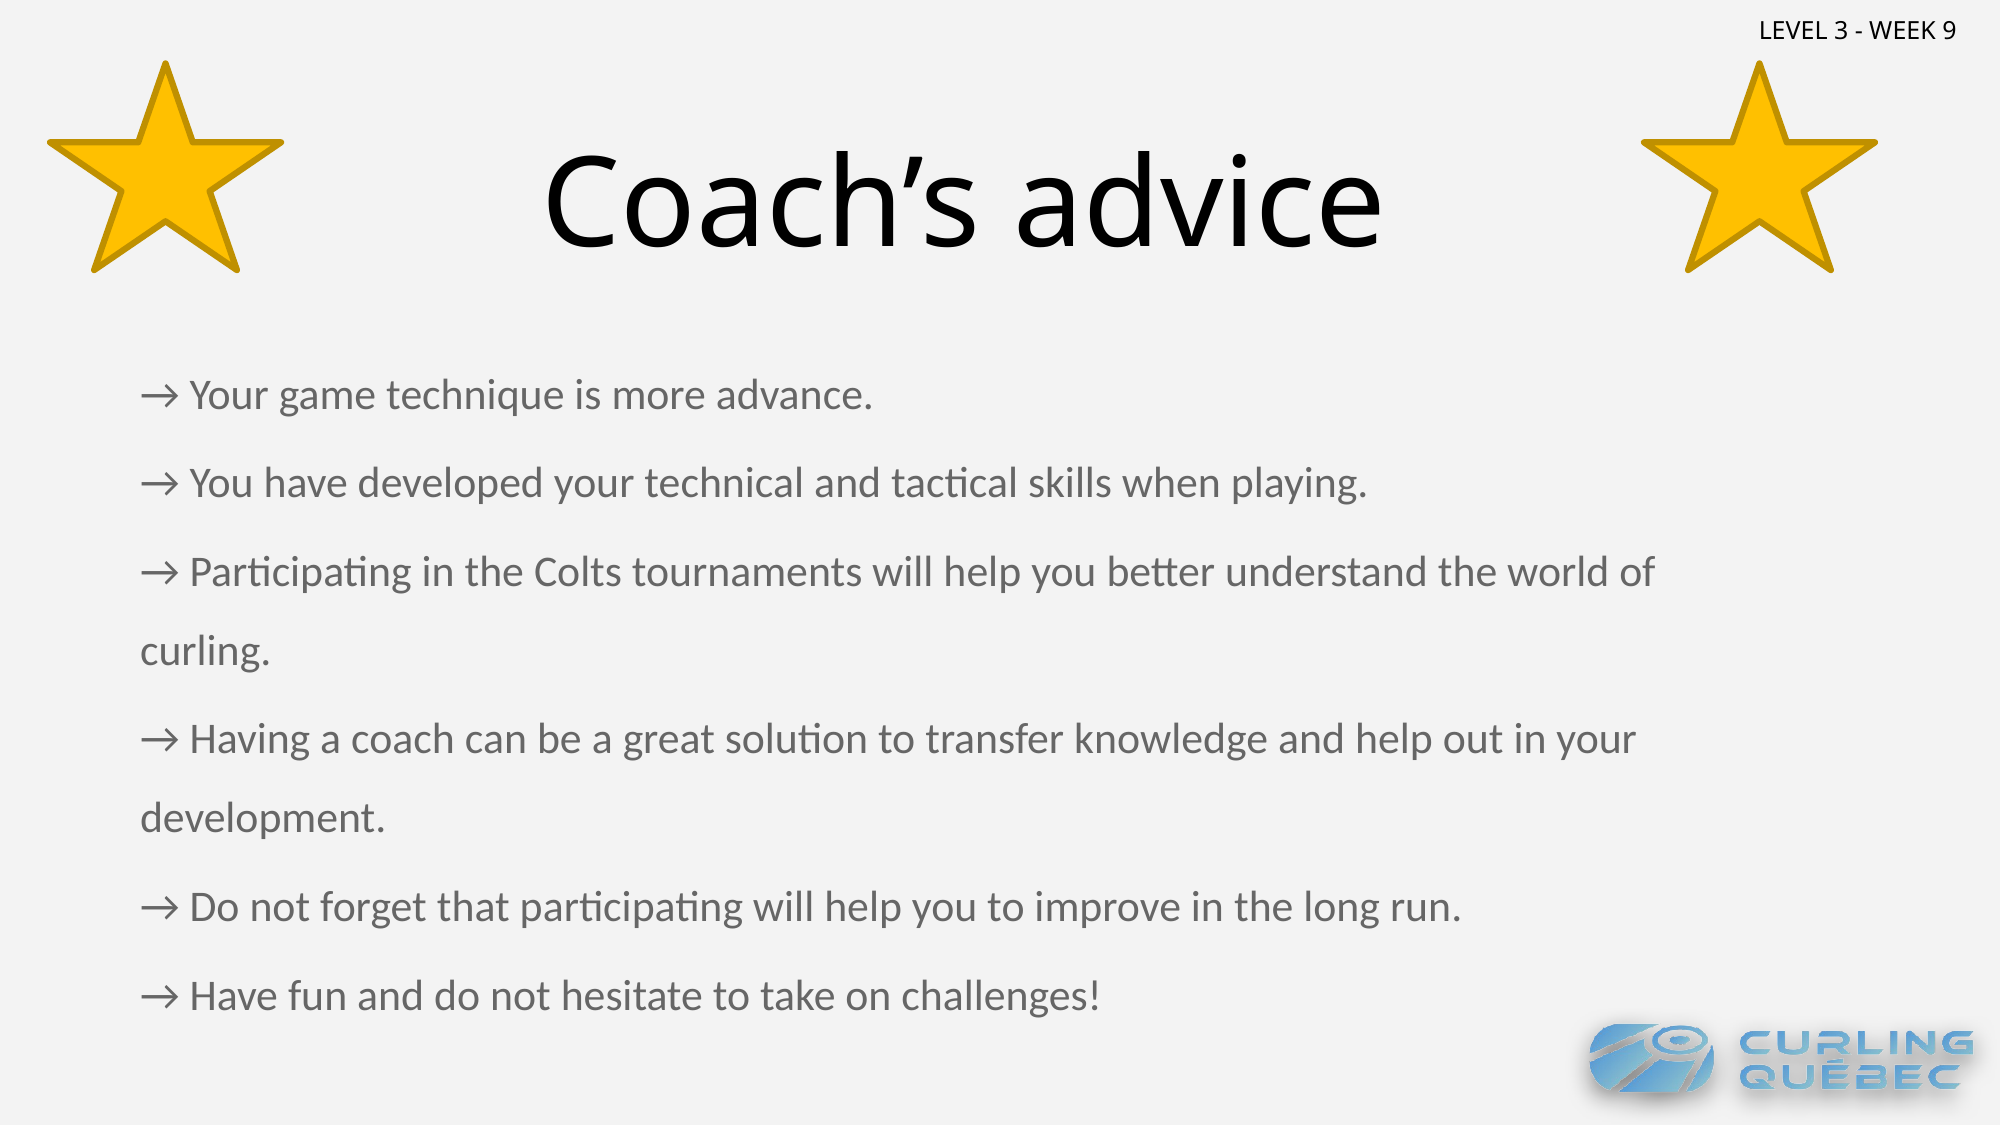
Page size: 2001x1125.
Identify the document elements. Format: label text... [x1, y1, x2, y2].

picture [1575, 993, 2000, 1125]
text_box → Your game technique is more advance. → You have developed your technical and tactical skills when playing. → Participating in the Colts tournaments will help you better understand the world of curling. → Having a coach can be a great solution to transfer knowledge and help out in your development. → Do not forget that participating will help you to improve in the long run. → Have fun and do not hesitate to take on challenges! [50, 324, 1806, 1034]
text_box [50, 63, 282, 271]
title Coach’s advice [284, 97, 1644, 315]
text_box [1643, 63, 1876, 271]
text_box LEVEL 3 - WEEK 9 [1743, 0, 2000, 60]
